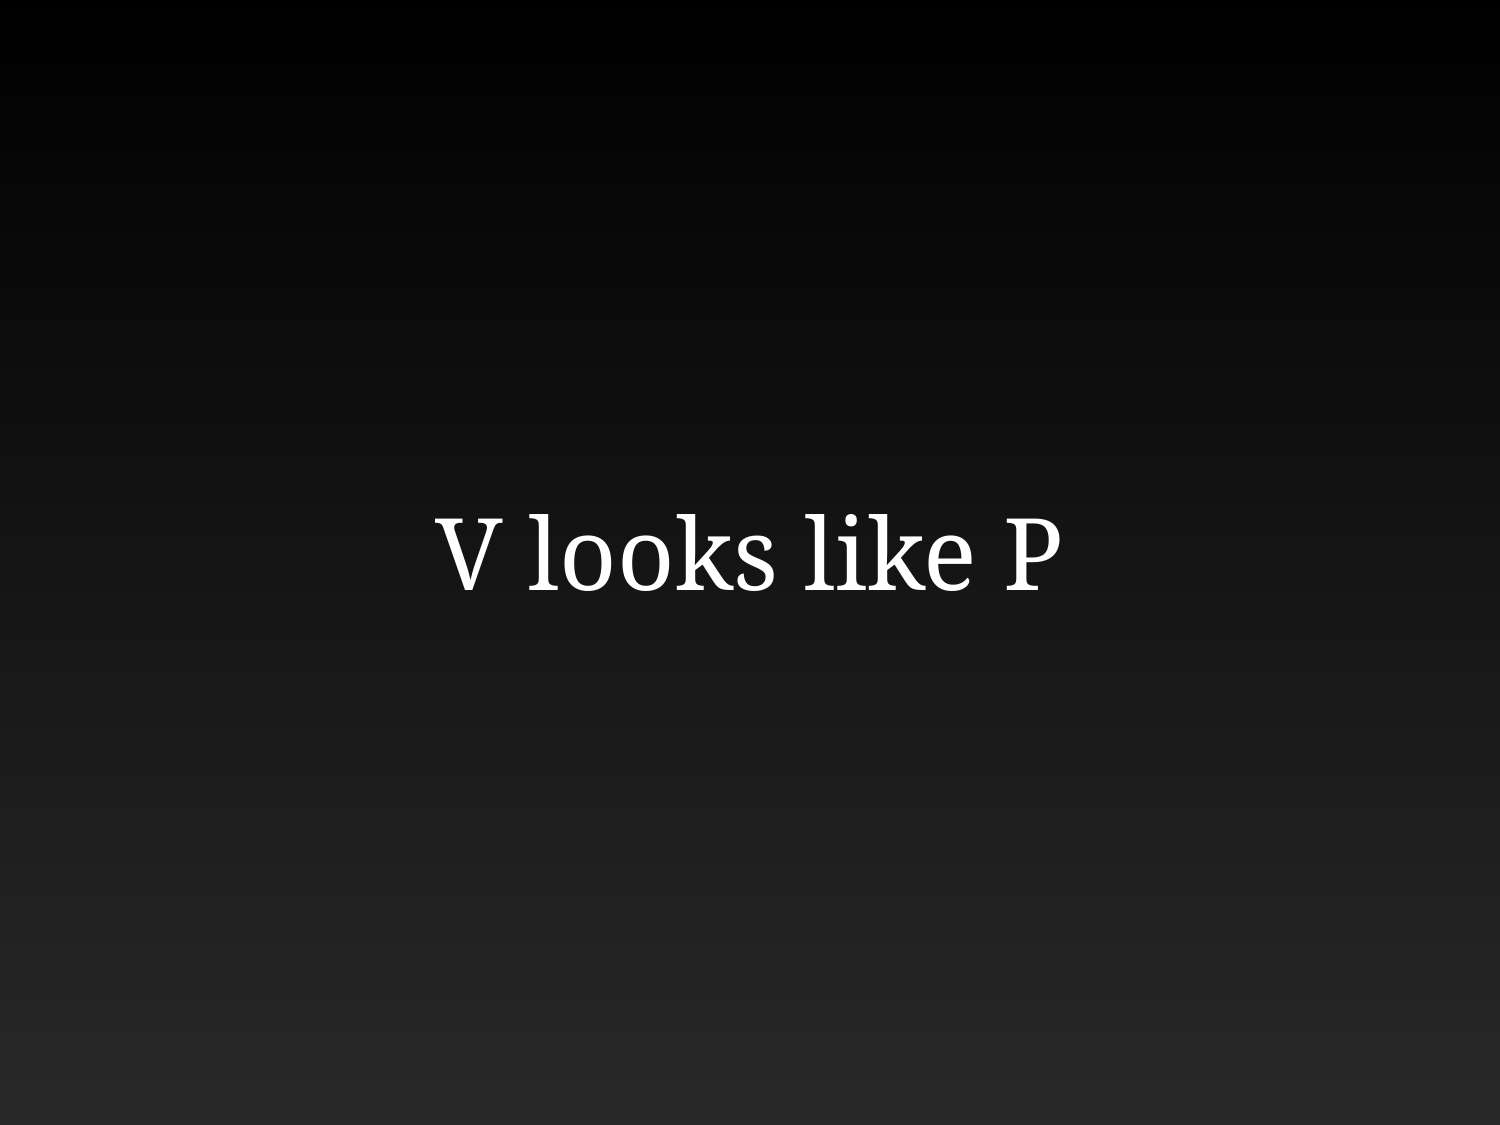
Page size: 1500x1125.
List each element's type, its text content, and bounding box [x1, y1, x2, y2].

list V looks like P [24, 99, 1475, 1000]
